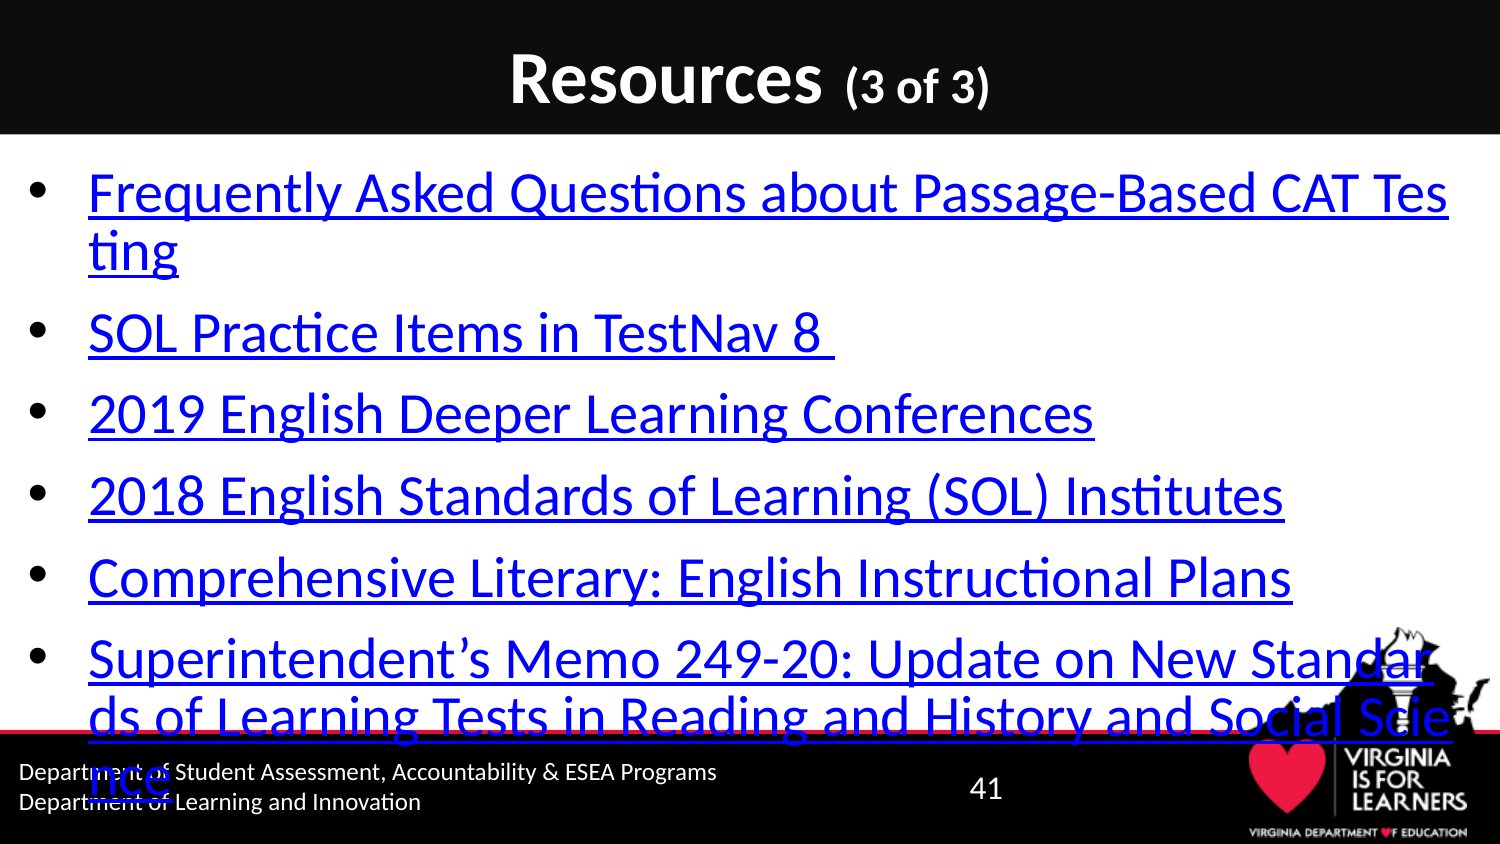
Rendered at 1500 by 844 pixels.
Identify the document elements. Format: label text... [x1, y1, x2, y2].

picture [1240, 627, 1490, 736]
list Frequently Asked Questions about Passage-Based CAT Testing SOL Practice Items in TestNav 8 2019 English Deeper Learning Conferences 2018 English Standards of Learning (SOL) Institutes Comprehensive Literary: English Instructional Plans Superintendent’s Memo 249-20: Update on New Standards of Learning Tests in Reading and History and Social Science [12, 146, 1477, 710]
title Resources (3 of 3) [0, 0, 1500, 135]
picture [1249, 737, 1467, 838]
